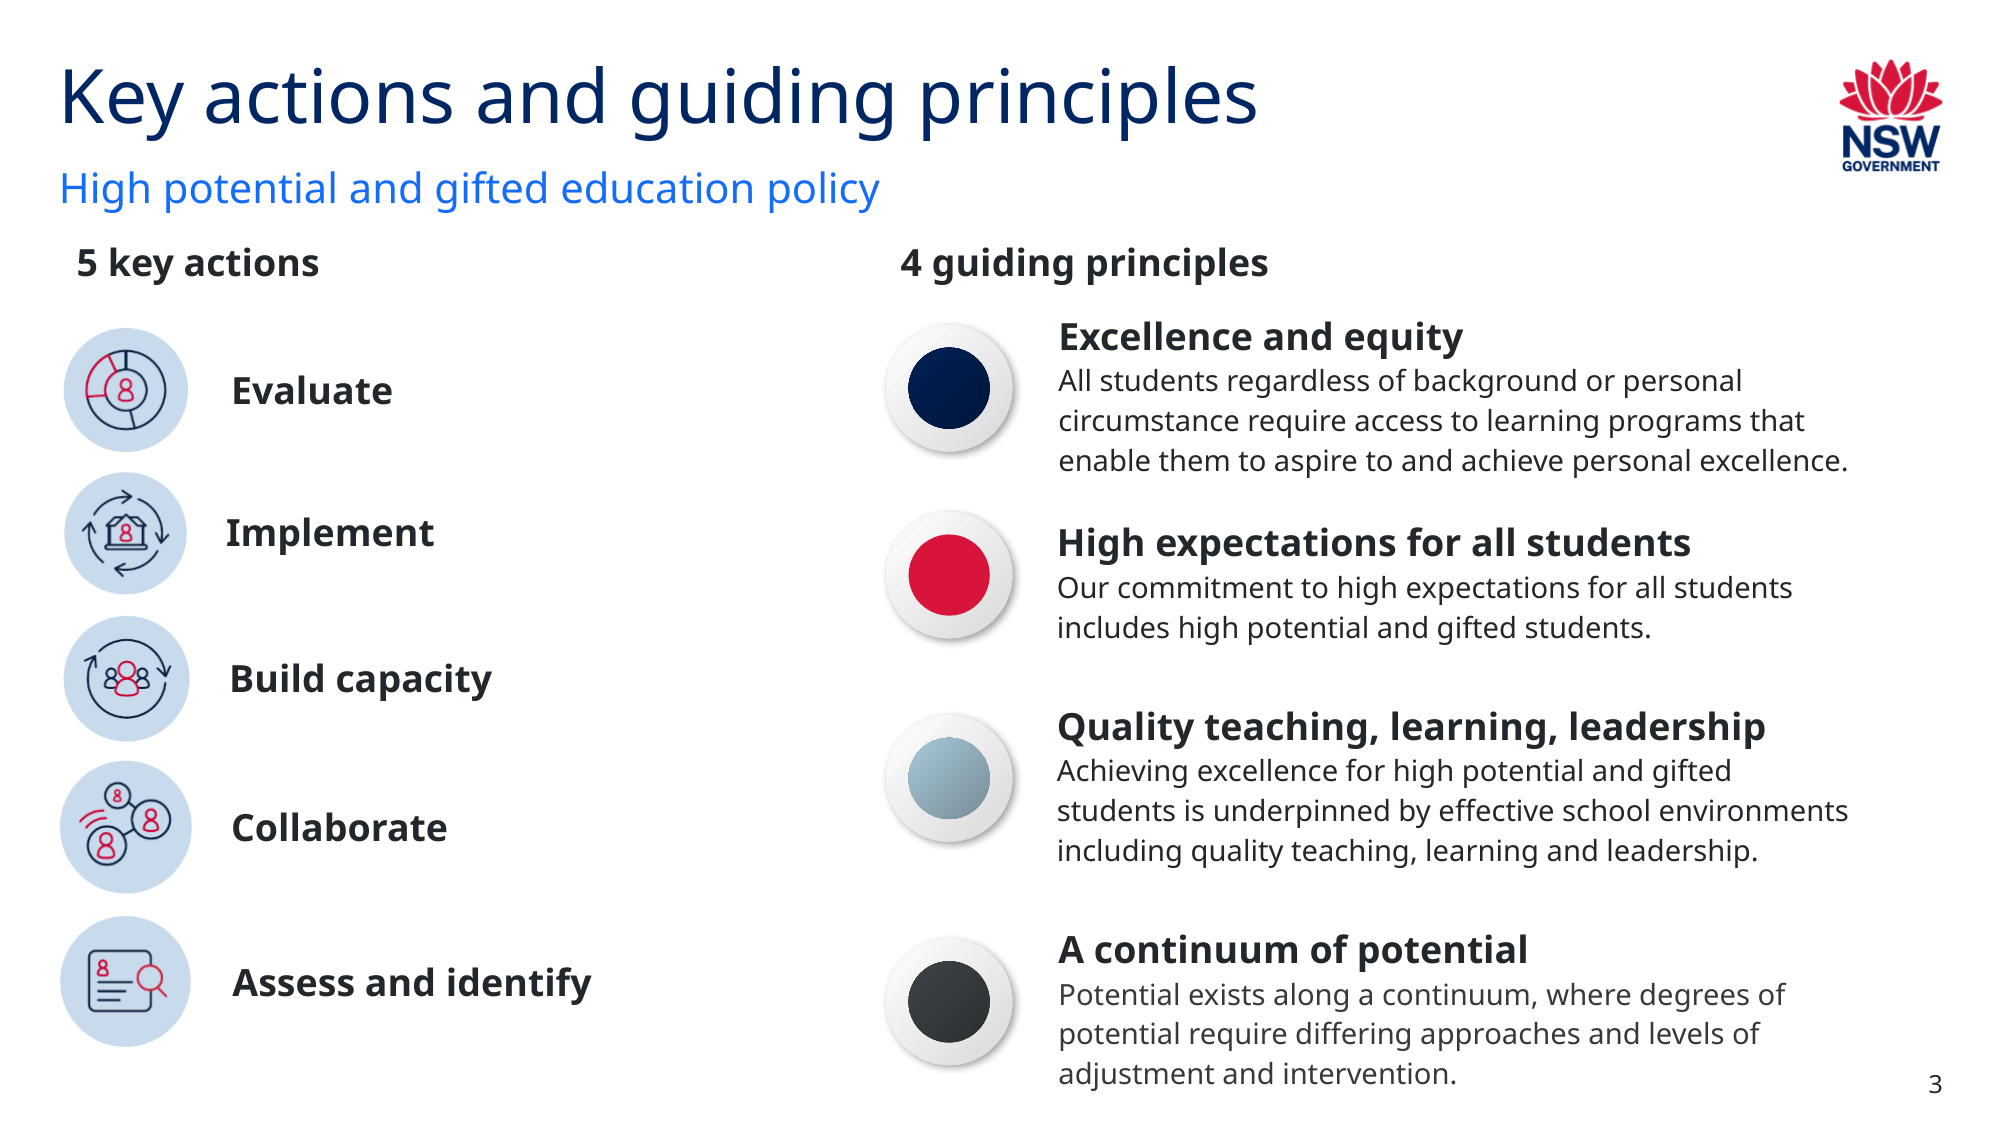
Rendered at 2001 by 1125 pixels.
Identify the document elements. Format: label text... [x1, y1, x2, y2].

picture [1839, 59, 1943, 172]
title Key actions and guiding principles [59, 59, 1713, 149]
list High potential and gifted education policy [59, 161, 1713, 212]
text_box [59, 232, 615, 1047]
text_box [885, 231, 1867, 1097]
slide_number 3 [1824, 1068, 1943, 1099]
